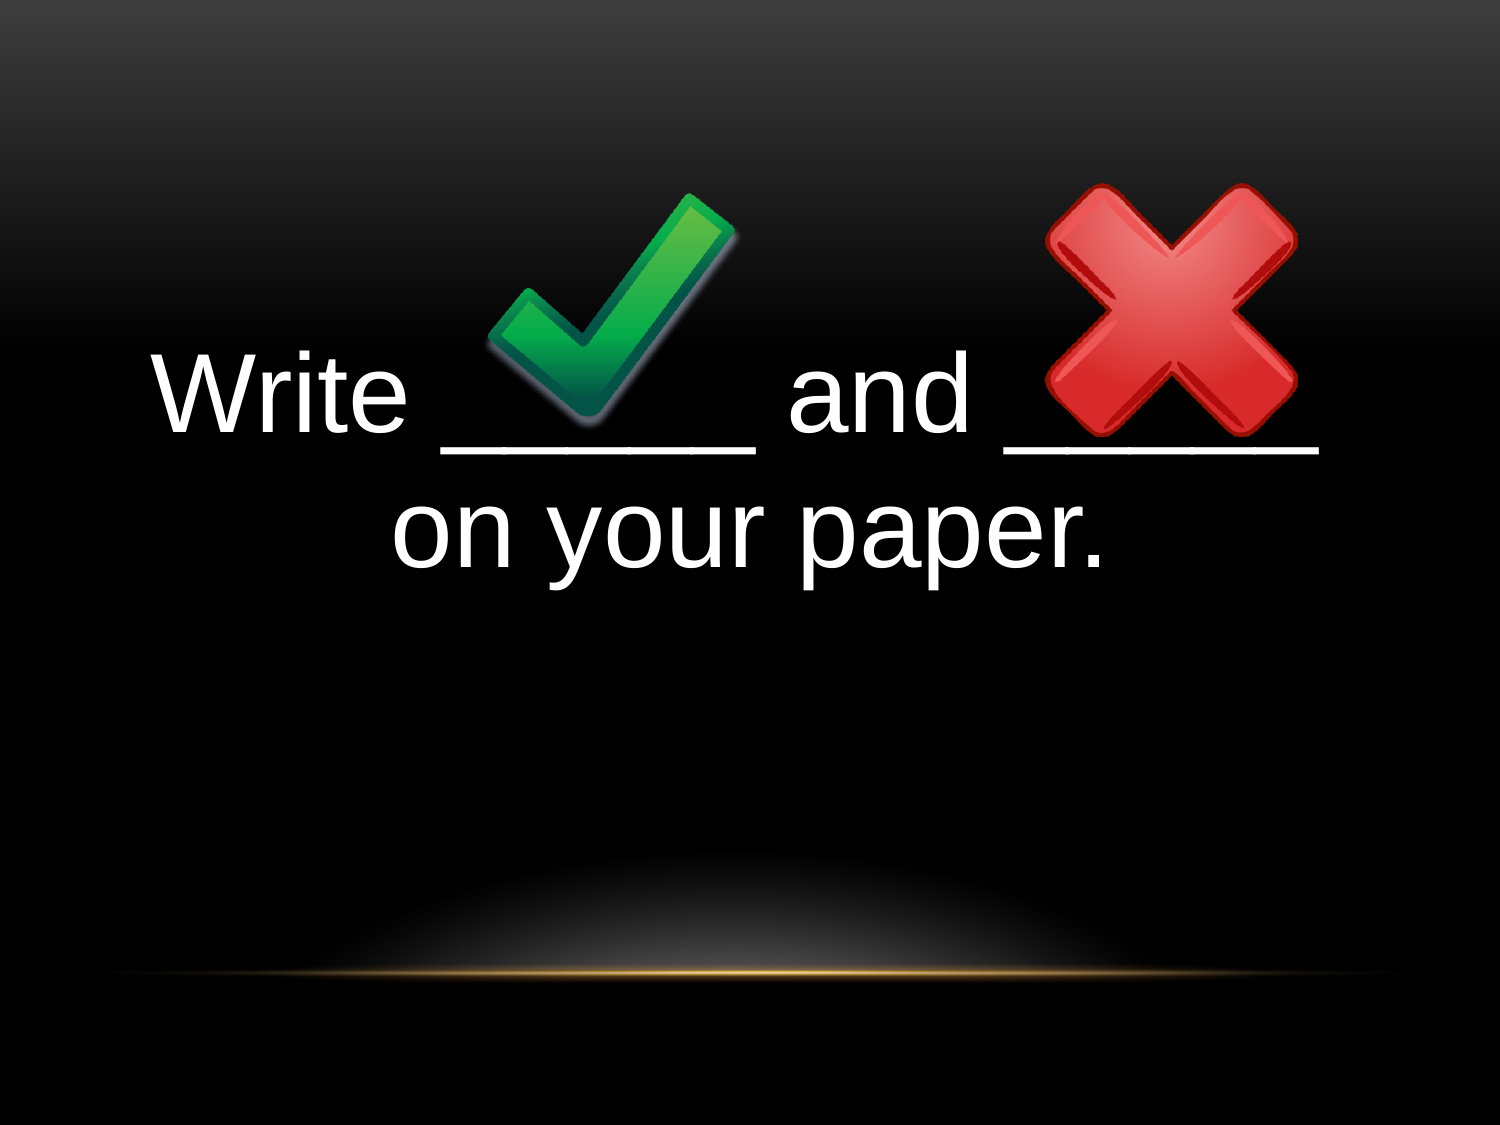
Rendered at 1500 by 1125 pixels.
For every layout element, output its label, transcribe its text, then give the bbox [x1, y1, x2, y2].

text_box Write _____ and _____ on your paper. [62, 312, 1438, 598]
picture [0, 0, 1500, 1125]
